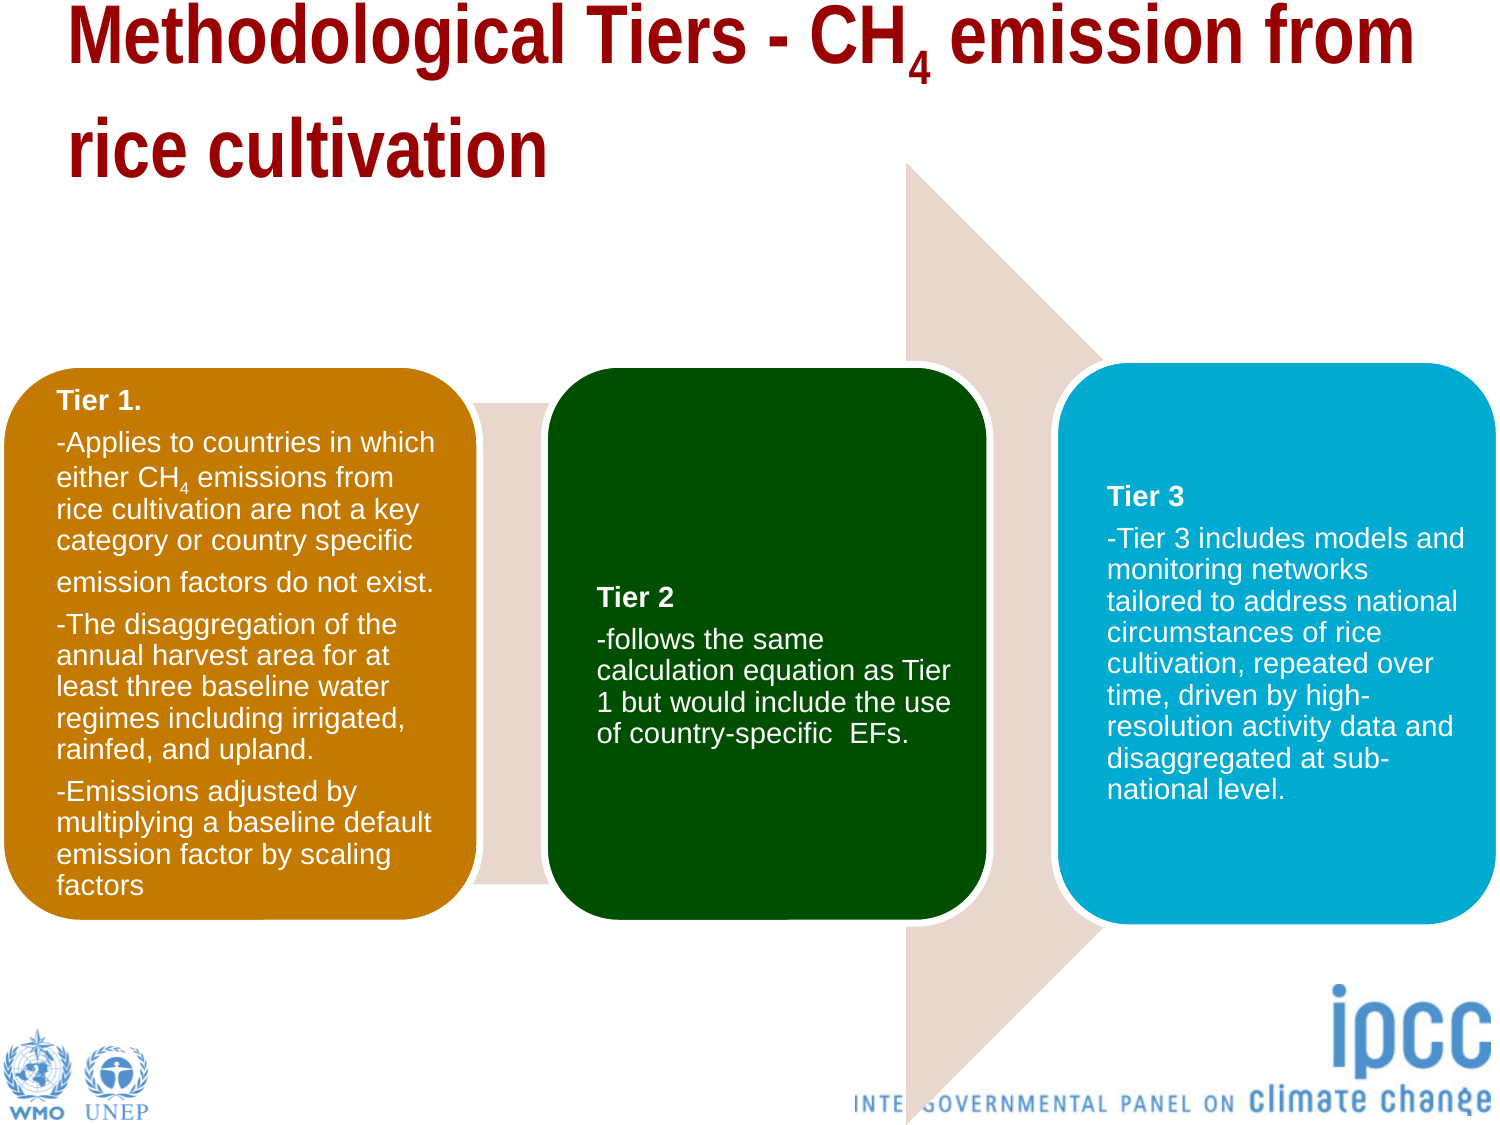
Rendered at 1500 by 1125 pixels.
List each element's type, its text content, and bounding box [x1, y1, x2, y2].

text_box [0, 162, 1500, 1125]
title Methodological Tiers - CH4 emission from rice cultivation [52, 0, 1500, 161]
